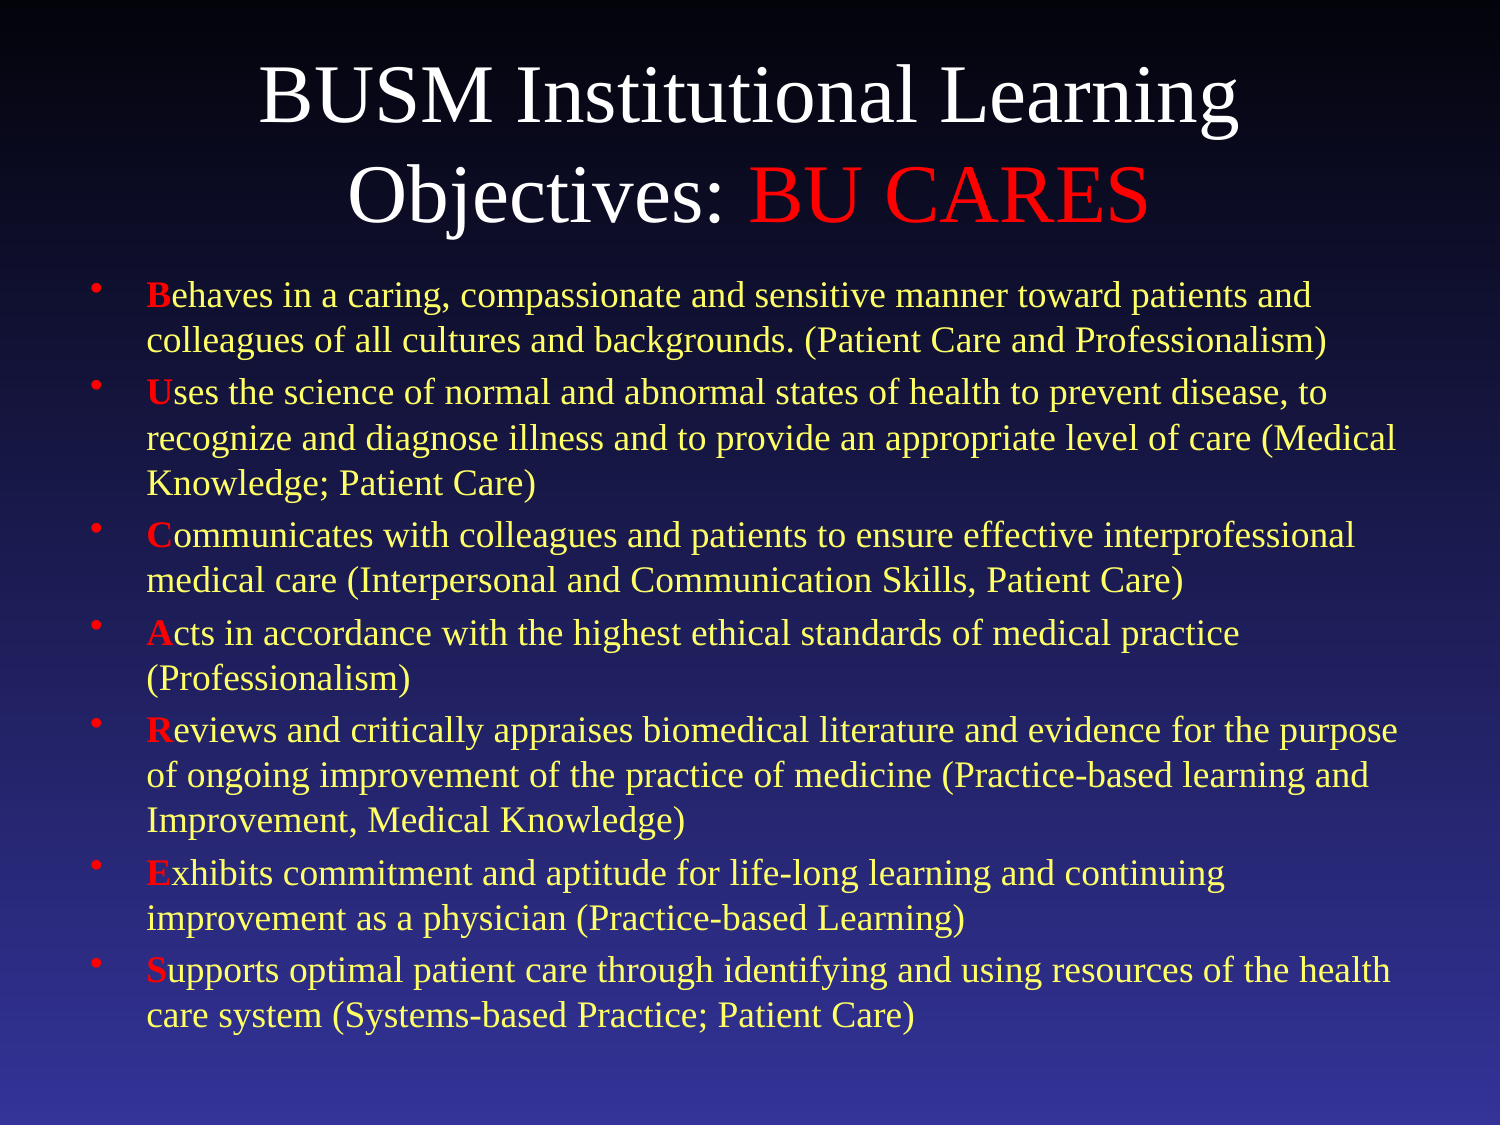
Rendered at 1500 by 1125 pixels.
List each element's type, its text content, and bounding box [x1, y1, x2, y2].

list Behaves in a caring, compassionate and sensitive manner toward patients and colleagues of all cultures and backgrounds. (Patient Care and Professionalism) Uses the science of normal and abnormal states of health to prevent disease, to recognize and diagnose illness and to provide an appropriate level of care (Medical Knowledge; Patient Care) Communicates with colleagues and patients to ensure effective interprofessional medical care (Interpersonal and Communication Skills, Patient Care) Acts in accordance with the highest ethical standards of medical practice (Professionalism) Reviews and critically appraises biomedical literature and evidence for the purpose of ongoing improvement of the practice of medicine (Practice-based learning and Improvement, Medical Knowledge) Exhibits commitment and aptitude for life-long learning and continuing improvement as a physician (Practice-based Learning) Supports optimal patient care through identifying and using resources of the health care system (Systems-based Practice; Patient Care) [75, 262, 1425, 1005]
title BUSM Institutional Learning Objectives: BU CARES [75, 45, 1425, 233]
